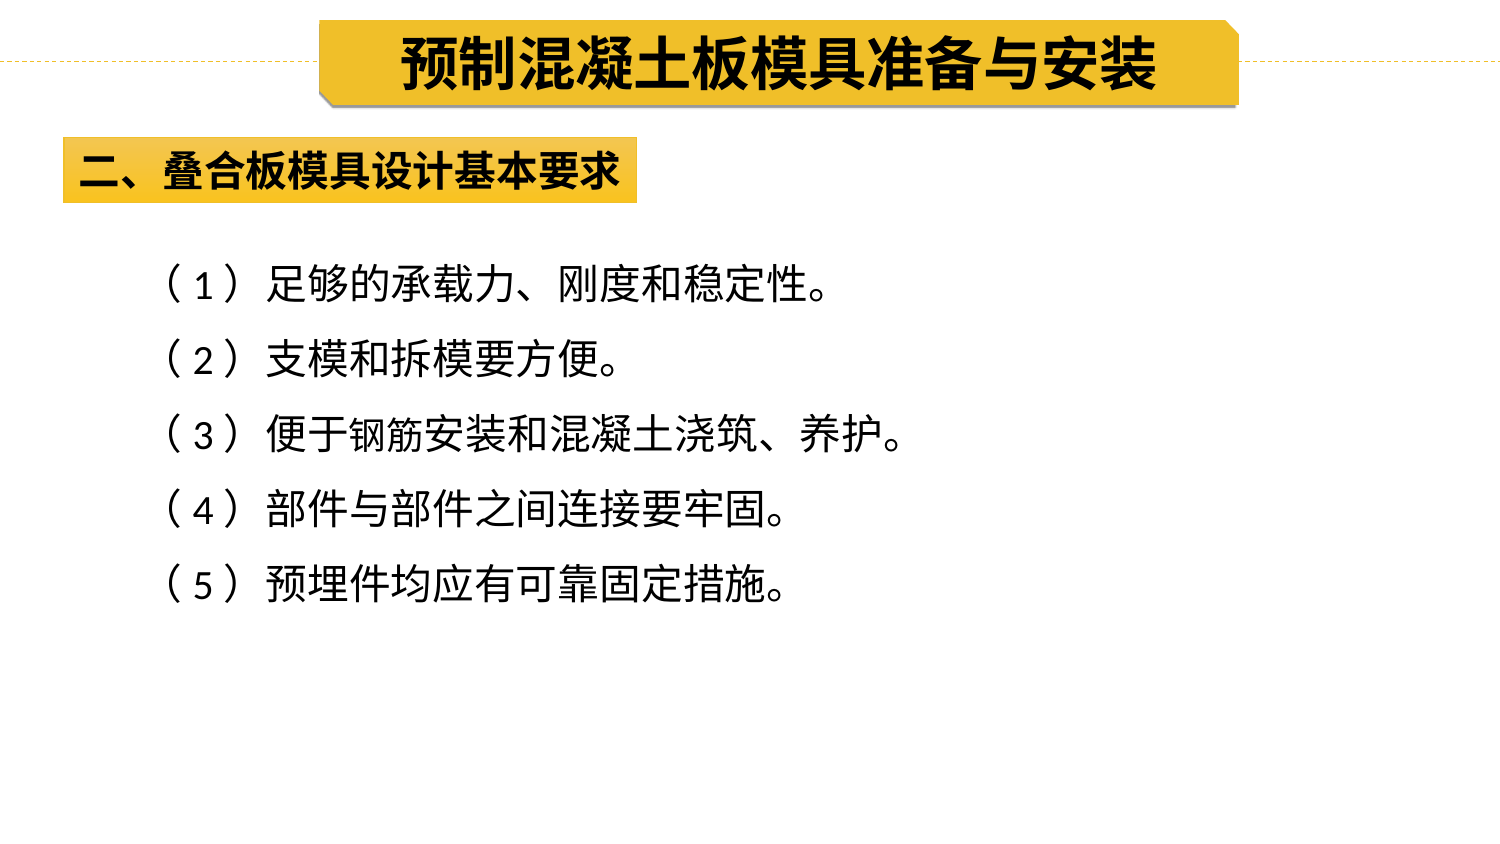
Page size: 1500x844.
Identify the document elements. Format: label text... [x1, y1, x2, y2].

text_box 预制混凝土板模具准备与安装 [319, 20, 1239, 105]
text_box 二、叠合板模具设计基本要求 [63, 137, 637, 203]
text_box （1）足够的承载力、刚度和稳定性。 （2）支模和拆模要方便。 （3）便于钢筋安装和混凝土浇筑、养护。 （4）部件与部件之间连接要牢固。 （5）预埋件均应有可靠固定措施。 [125, 225, 1011, 615]
